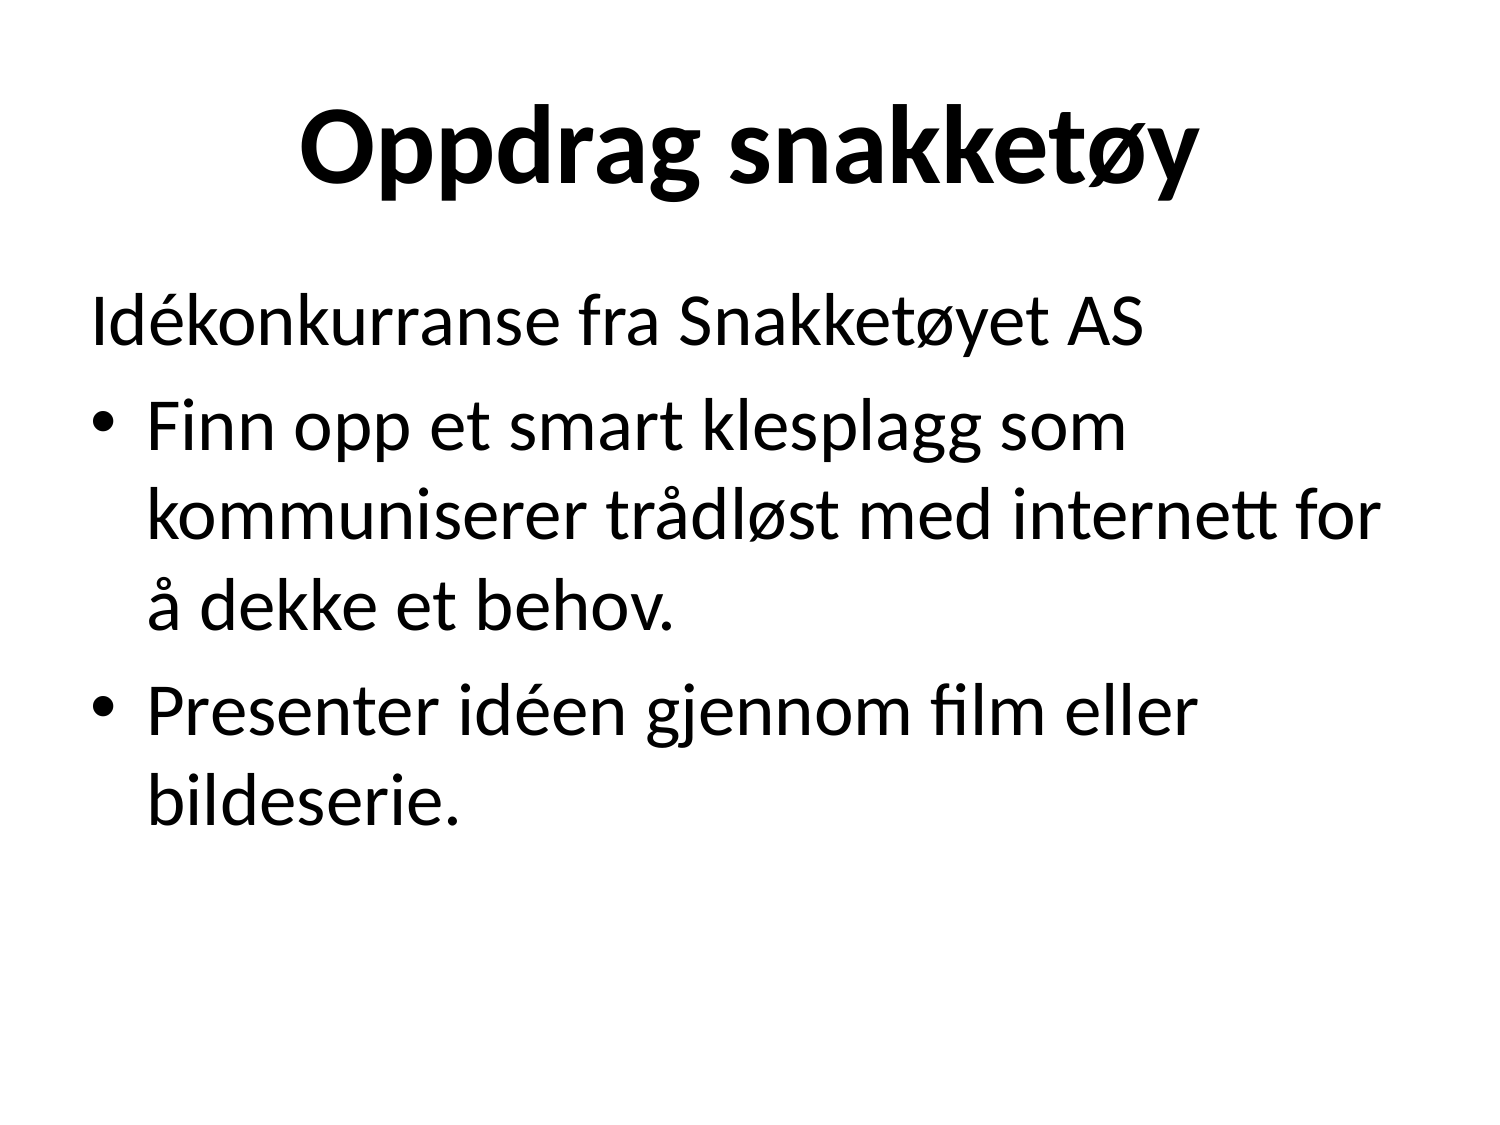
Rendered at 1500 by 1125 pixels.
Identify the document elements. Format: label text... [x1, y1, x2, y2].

list Idékonkurranse fra Snakketøyet AS Finn opp et smart klesplagg som kommuniserer trådløst med internett for å dekke et behov. Presenter idéen gjennom film eller bildeserie. [75, 262, 1425, 1005]
title Oppdrag snakketøy [75, 45, 1425, 233]
